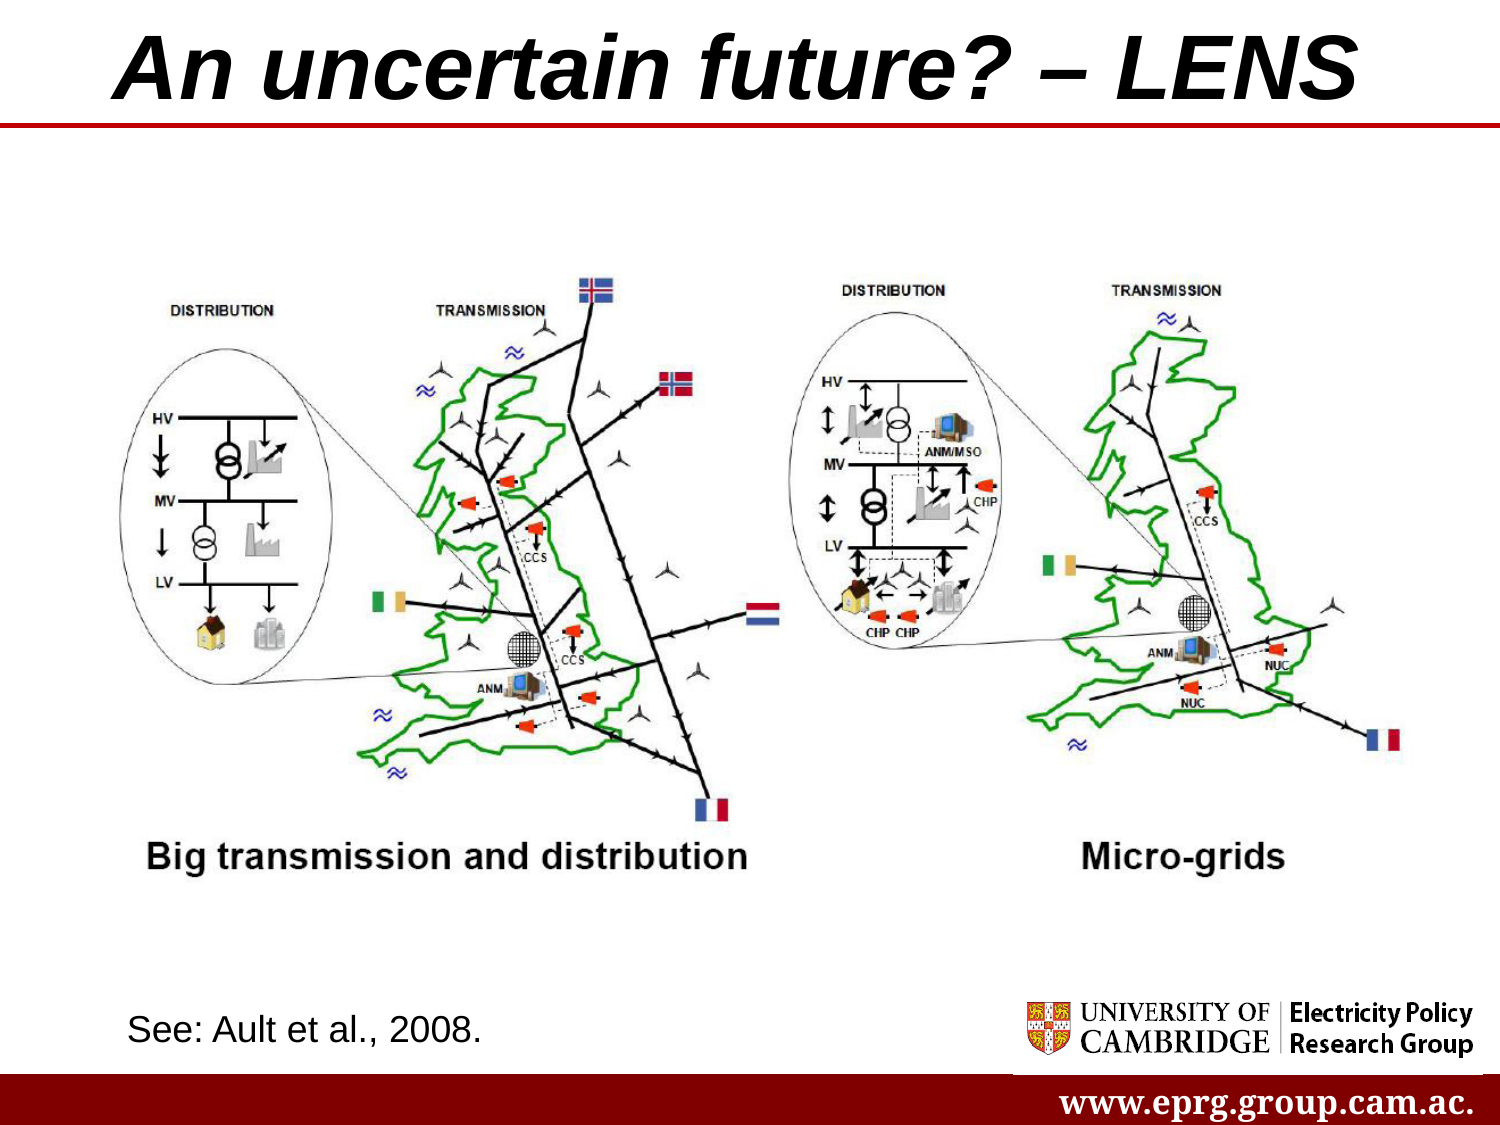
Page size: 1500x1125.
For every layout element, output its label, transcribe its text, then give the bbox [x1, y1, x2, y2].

text_box See: Ault et al., 2008. [112, 952, 863, 1057]
picture [1013, 987, 1483, 1075]
title An uncertain future? – LENS [75, 0, 1425, 233]
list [76, 255, 1427, 884]
